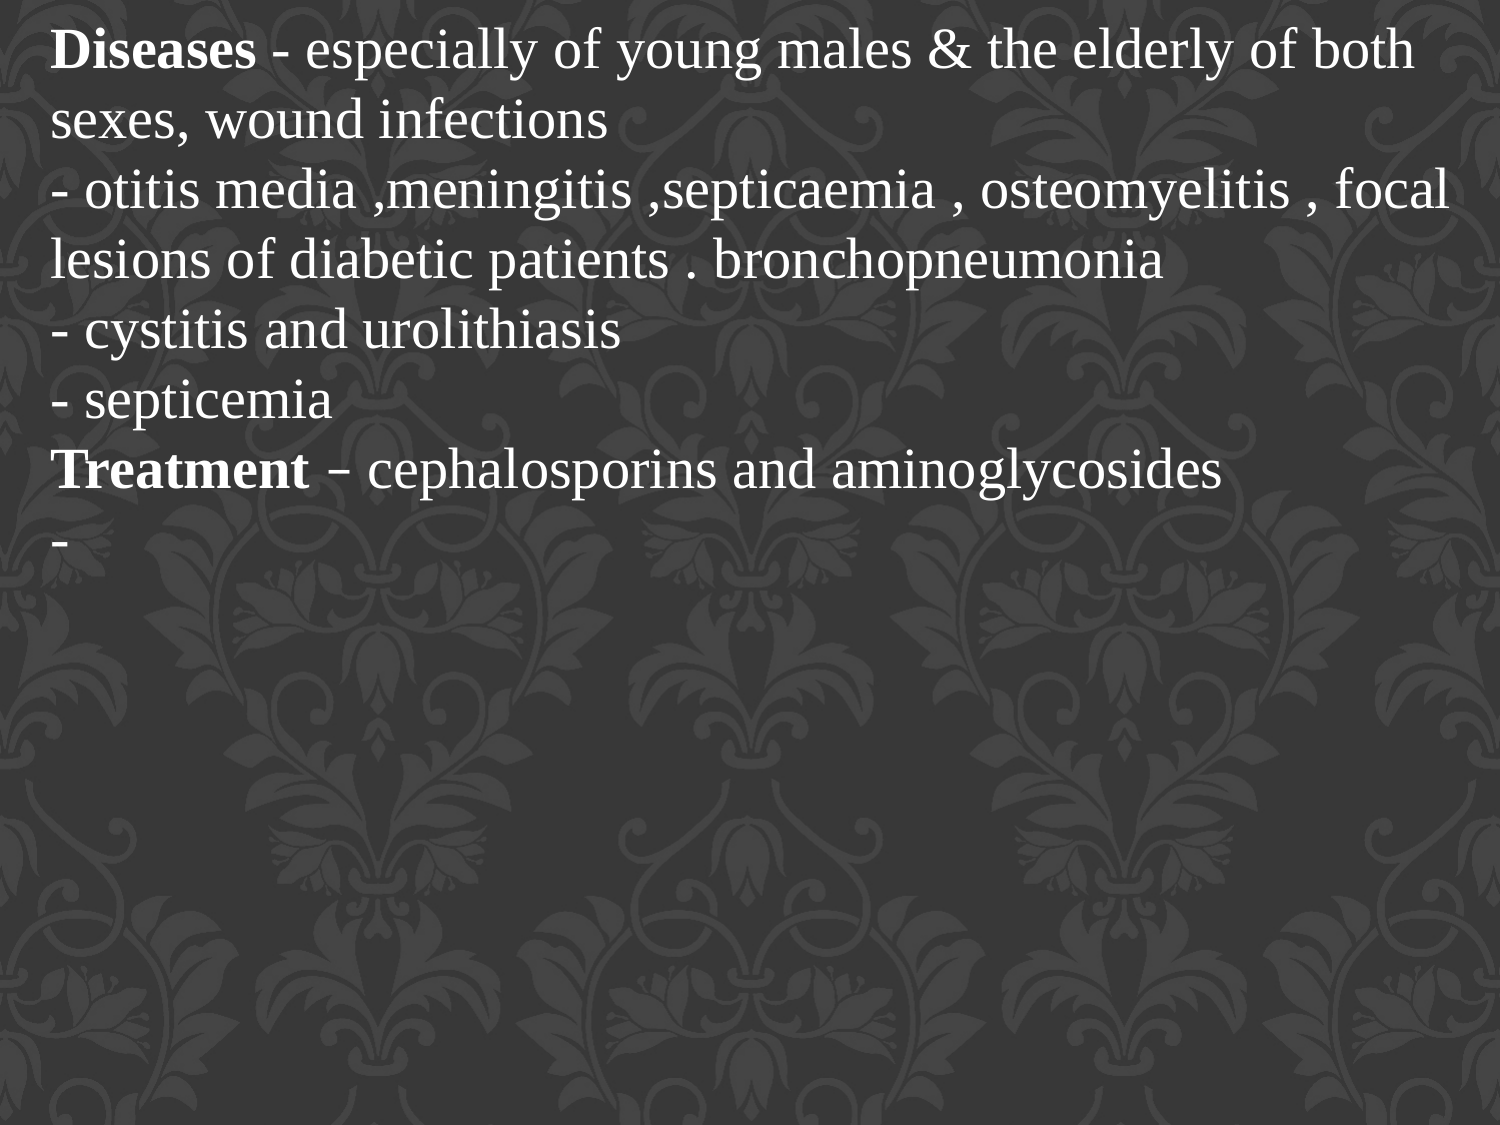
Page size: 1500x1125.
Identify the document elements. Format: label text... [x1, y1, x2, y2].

text_box Diseases - especially of young males & the elderly of both sexes, wound infections - otitis media ,meningitis ,septicaemia , osteomyelitis , focal lesions of diabetic patients . bronchopneumonia - cystitis and urolithiasis - septicemia Treatment – cephalosporins and aminoglycosides - [35, 2, 1500, 578]
